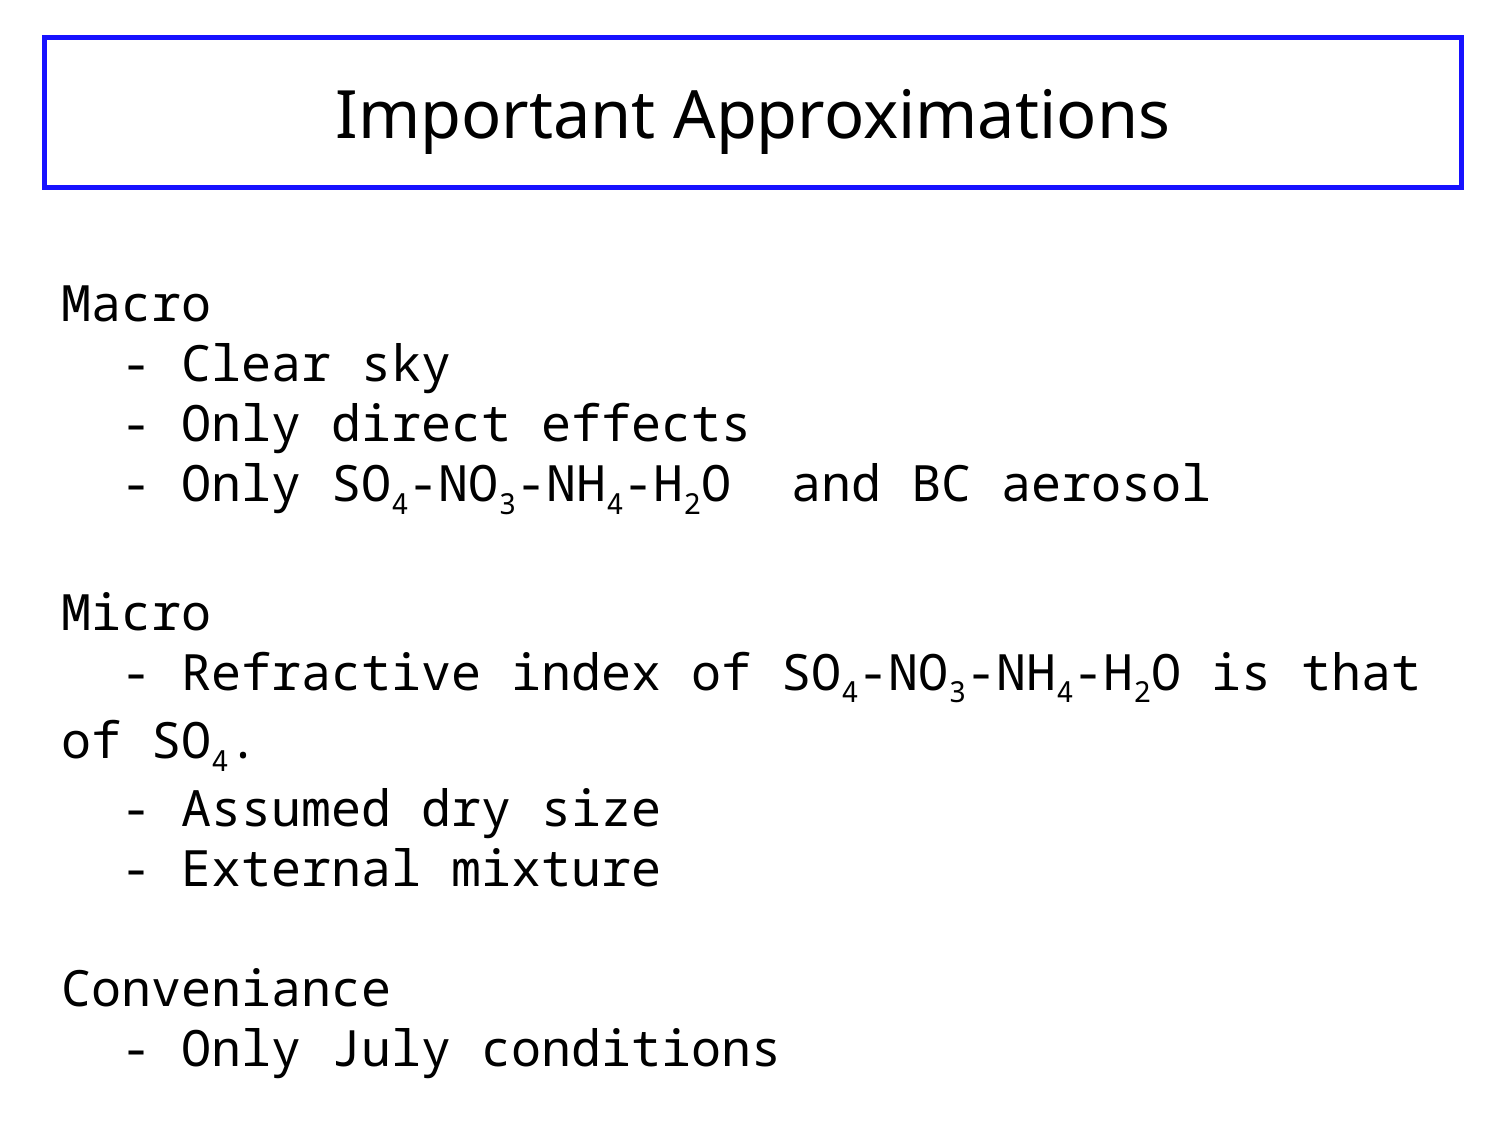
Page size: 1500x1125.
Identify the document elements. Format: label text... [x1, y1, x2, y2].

text_box Macro - Clear sky - Only direct effects - Only SO4-NO3-NH4-H2O and BC aerosol Micro - Refractive index of SO4-NO3-NH4-H2O is that of SO4. - Assumed dry size - External mixture Conveniance - Only July conditions [46, 264, 1500, 1125]
title Important Approximations [42, 35, 1464, 190]
